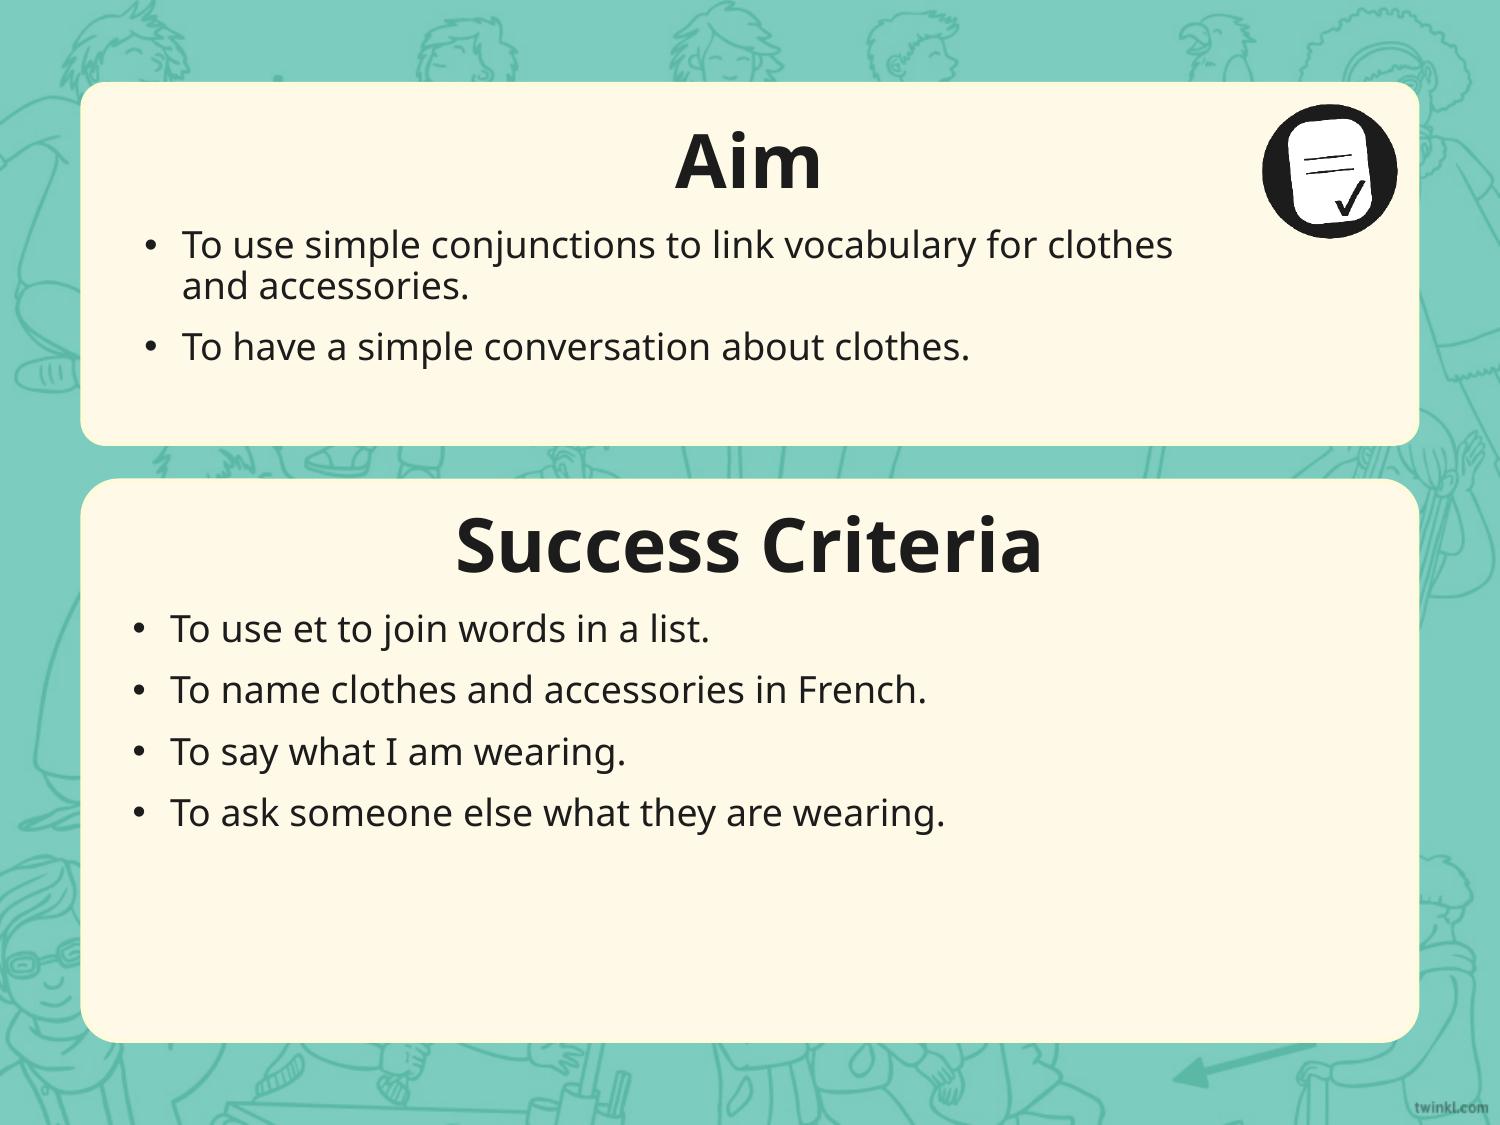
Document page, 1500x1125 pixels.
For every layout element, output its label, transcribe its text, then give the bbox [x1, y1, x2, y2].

text_box Success Criteria [103, 503, 1397, 568]
text_box To use et to join words in a list. To name clothes and accessories in French. To say what I am wearing. To ask someone else what they are wearing. [103, 568, 1397, 800]
list To use simple conjunctions to link vocabulary for clothes and accessories. To have a simple conversation about clothes. [101, 183, 1399, 418]
text_box [81, 479, 1419, 1042]
text_box Aim [103, 120, 1258, 183]
text_box [81, 83, 1419, 445]
picture [0, 0, 1500, 1125]
